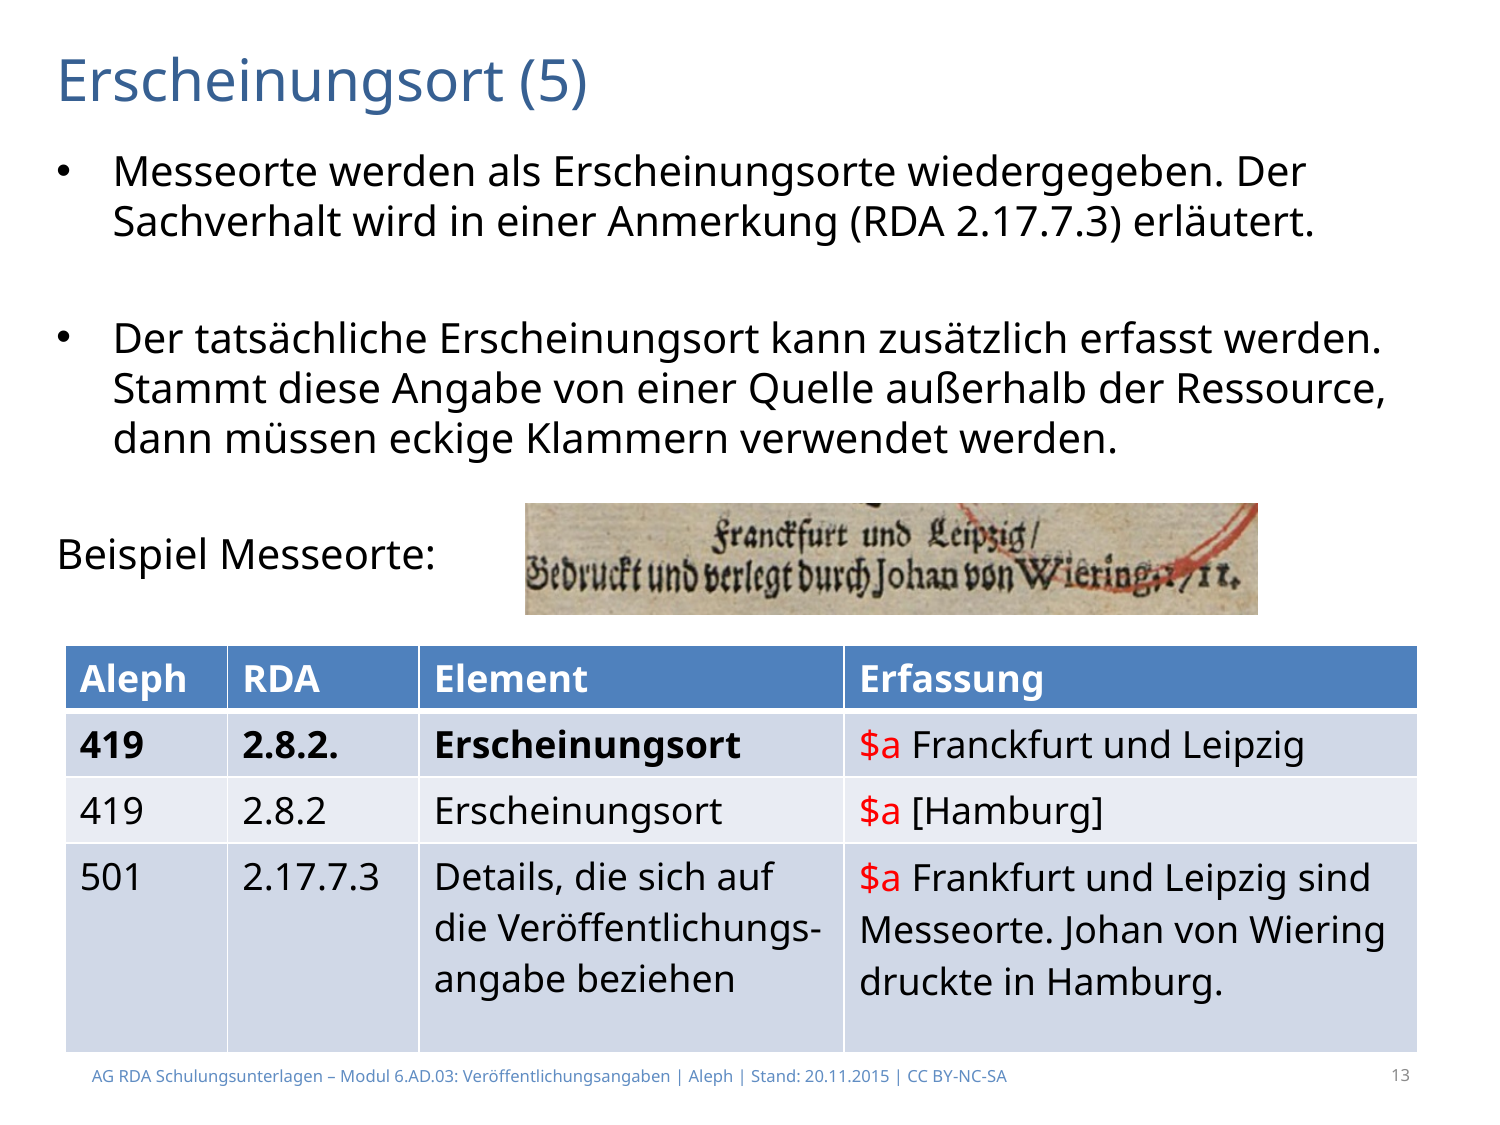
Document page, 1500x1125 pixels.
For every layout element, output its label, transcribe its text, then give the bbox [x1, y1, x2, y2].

table_cell $a [Hamburg] [845, 778, 1417, 842]
table_cell 419 [66, 778, 227, 842]
table_cell Details, die sich auf die Veröffentlichungs-angabe beziehen [420, 844, 843, 1052]
table_cell Erscheinungsort [420, 714, 843, 776]
table_cell $a Frankfurt und Leipzig sind Messeorte. Johan von Wiering druckte in Hamburg. [845, 844, 1417, 1052]
table_header Element [420, 646, 843, 708]
table_cell Erscheinungsort [420, 778, 843, 842]
table_cell 501 [66, 844, 227, 1052]
title Erscheinungsort (5) [41, 30, 1459, 126]
table_cell 2.17.7.3 [228, 844, 418, 1052]
table_cell 2.8.2. [228, 714, 418, 776]
picture [525, 503, 1258, 616]
table_cell $a Franckfurt und Leipzig [845, 714, 1417, 776]
footer AG RDA Schulungsunterlagen – Modul 6.AD.03: Veröffentlichungsangaben | Aleph | Stand: 20.11.2015 | CC BY-NC-SA [76, 1054, 1187, 1106]
table_cell 419 [66, 714, 227, 776]
table_header Erfassung [845, 646, 1417, 708]
table_cell 2.8.2 [228, 778, 418, 842]
table_header Aleph [66, 646, 227, 708]
list Messeorte werden als Erscheinungsorte wiedergegeben. Der Sachverhalt wird in einer Anmerkung (RDA 2.17.7.3) erläutert. Der tatsächliche Erscheinungsort kann zusätzlich erfasst werden. Stammt diese Angabe von einer Quelle außerhalb der Ressource, dann müssen eckige Klammern verwendet werden. Beispiel Messeorte: [41, 137, 1459, 1035]
table_header RDA [228, 646, 418, 708]
slide_number 13 [1187, 1046, 1425, 1106]
